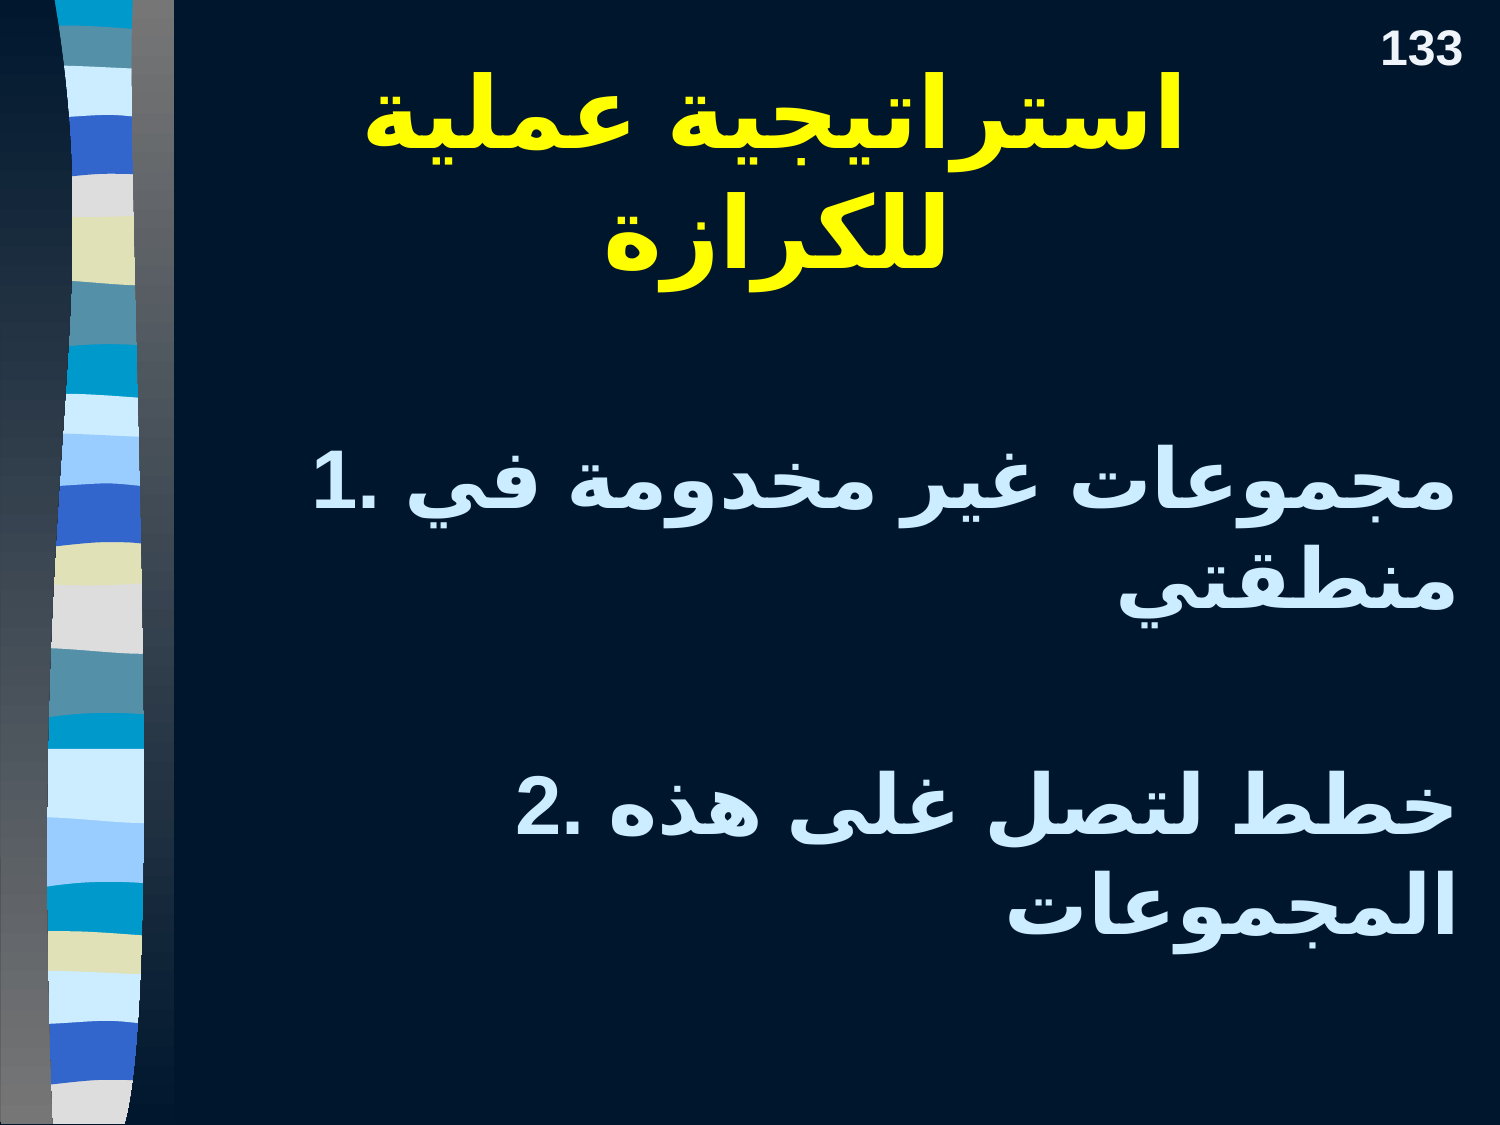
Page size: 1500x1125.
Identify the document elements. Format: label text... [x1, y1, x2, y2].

text_box 2. خطط لتصل غلى هذه المجموعات [199, 748, 1475, 954]
text_box 133 [1363, 7, 1480, 83]
text_box 1. مجموعات غير مخدومة في منطقتي [199, 422, 1475, 628]
title استراتيجية عملية للكرازة [192, 12, 1364, 325]
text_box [0, 0, 175, 1125]
